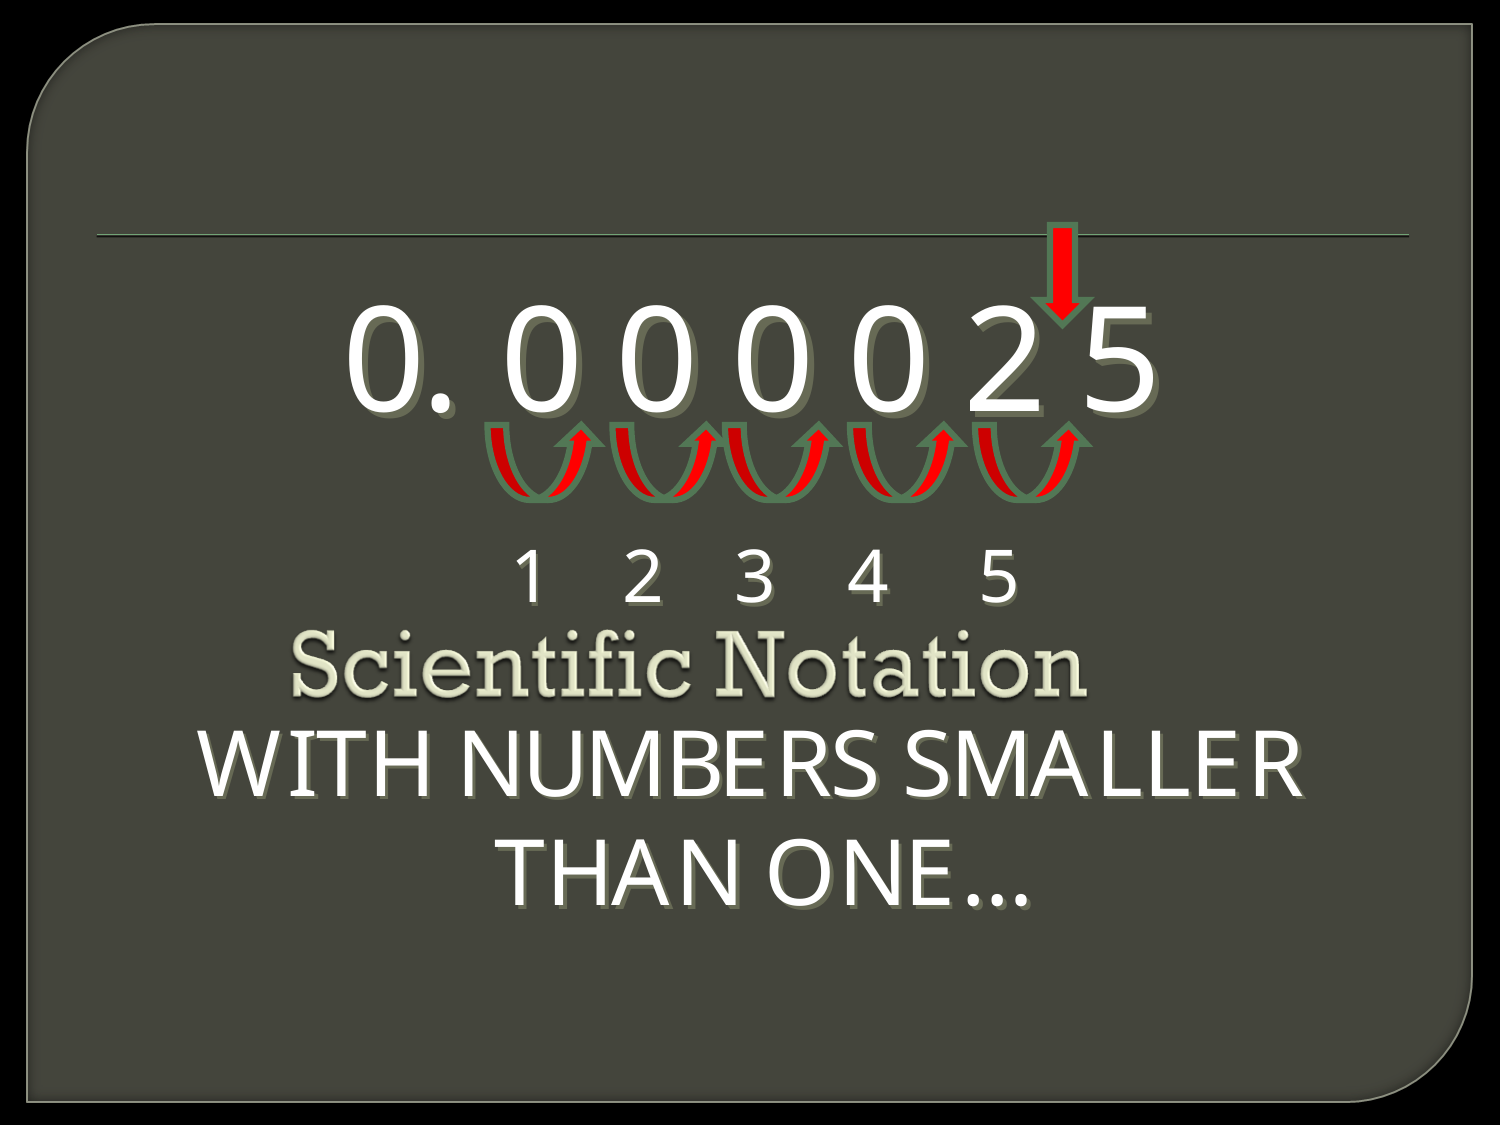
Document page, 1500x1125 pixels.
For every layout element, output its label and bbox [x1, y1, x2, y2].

text_box [0, 0, 1500, 1125]
